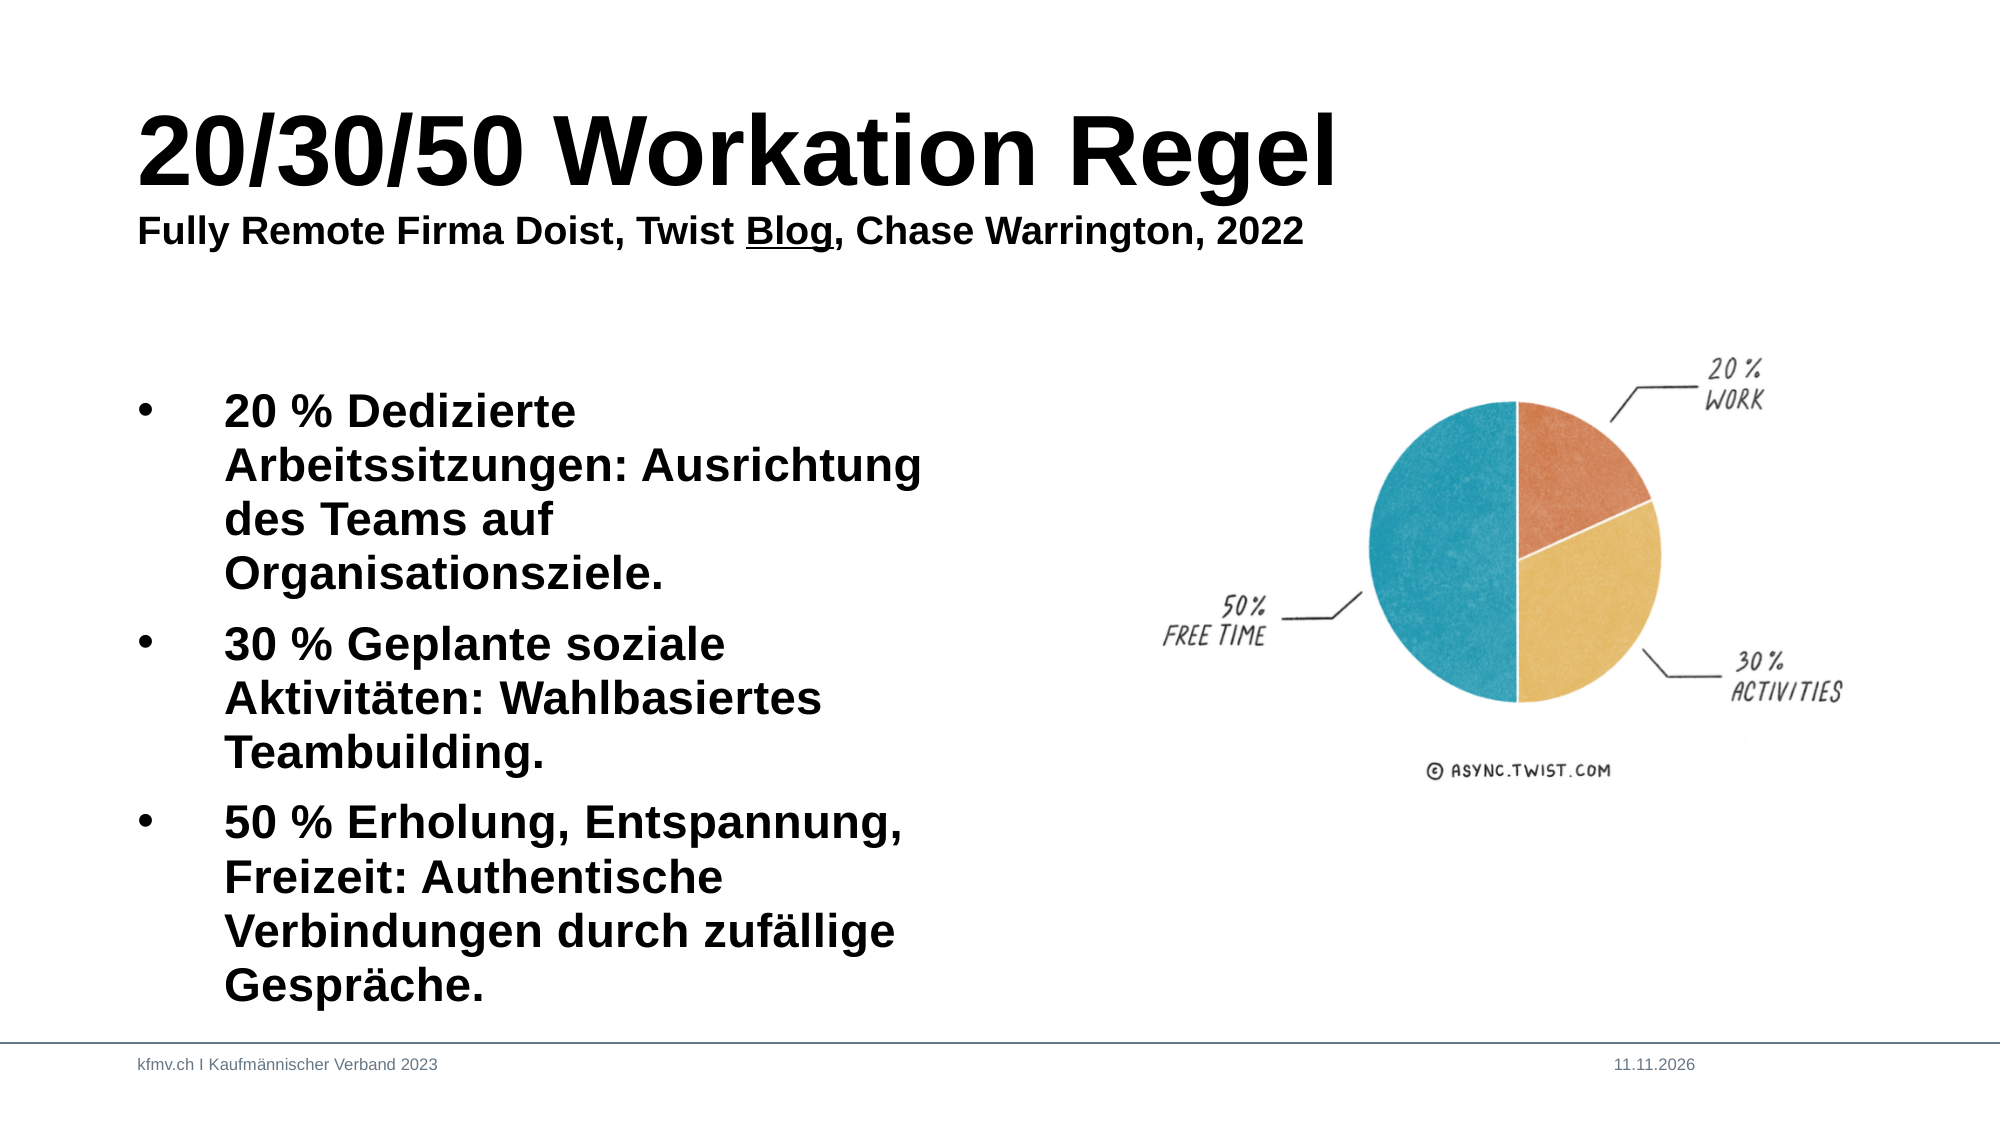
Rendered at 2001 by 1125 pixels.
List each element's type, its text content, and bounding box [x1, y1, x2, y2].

list 20 % Dedizierte Arbeitssitzungen: Ausrichtung des Teams auf Organisationsziele. 30 % Geplante soziale Aktivitäten: Wahlbasiertes Teambuilding. 50 % Erholung, Entspannung, Freizeit: Authentische Verbindungen durch zufällige Gespräche. [137, 299, 988, 1014]
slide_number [1577, 1033, 1733, 1094]
title 20/30/50 Workation Regel Fully Remote Firma Doist, Twist Blog, Chase Warrington, 2022 [137, 59, 1863, 278]
picture [1089, 301, 1928, 824]
footer kfmv.ch I Kaufmännischer Verband 2023 [137, 1033, 1421, 1094]
